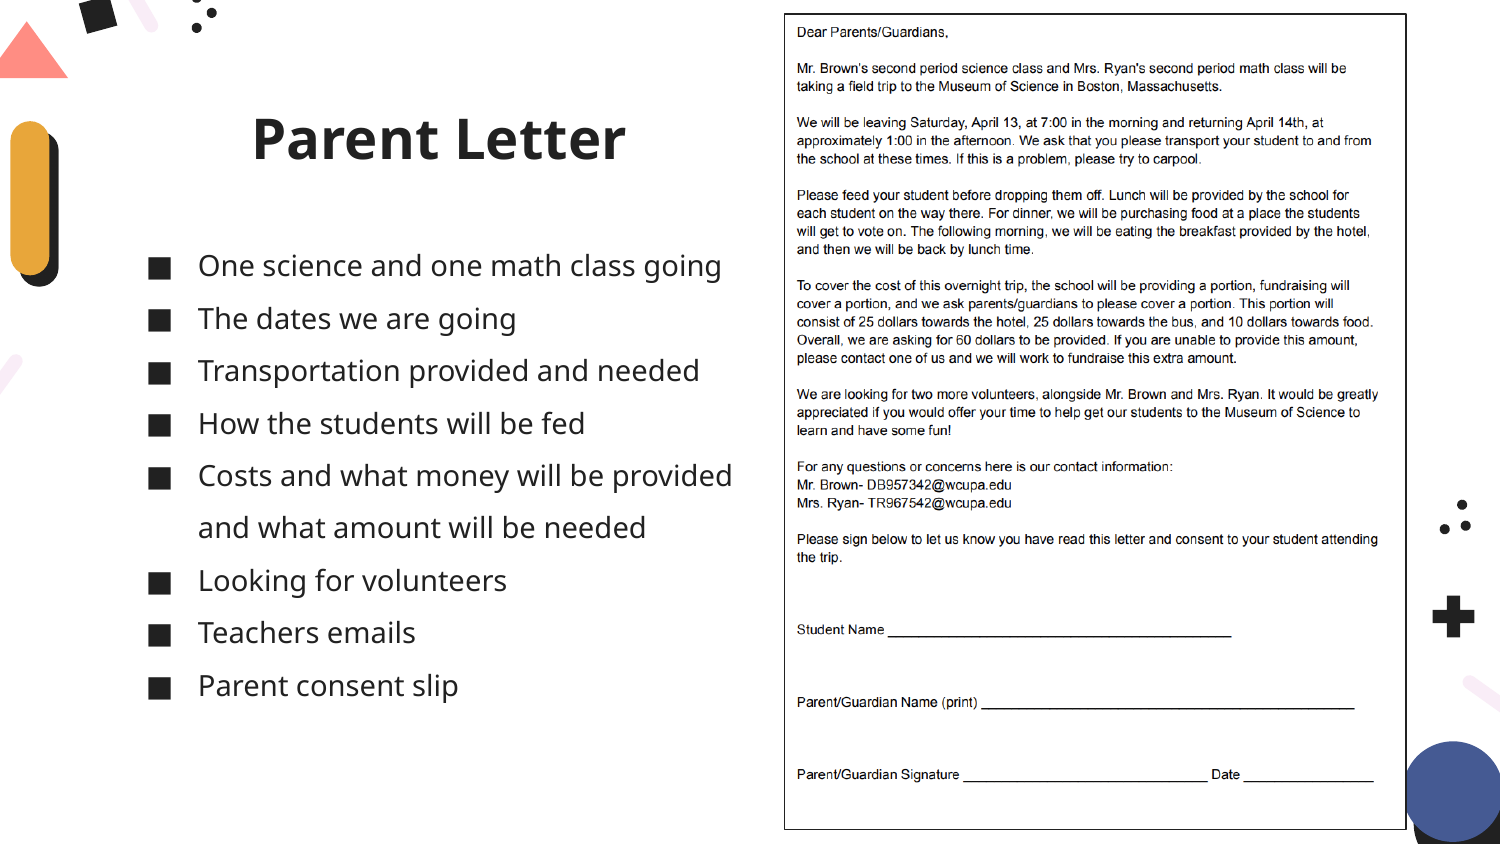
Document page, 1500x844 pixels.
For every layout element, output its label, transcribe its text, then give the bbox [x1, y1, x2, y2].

picture [785, 14, 1406, 830]
subtitle One science and one math class going The dates we are going Transportation provided and needed How the students will be fed Costs and what money will be provided and what amount will be needed Looking for volunteers Teachers emails Parent consent slip [108, 215, 750, 736]
title Parent Letter [118, 77, 761, 173]
